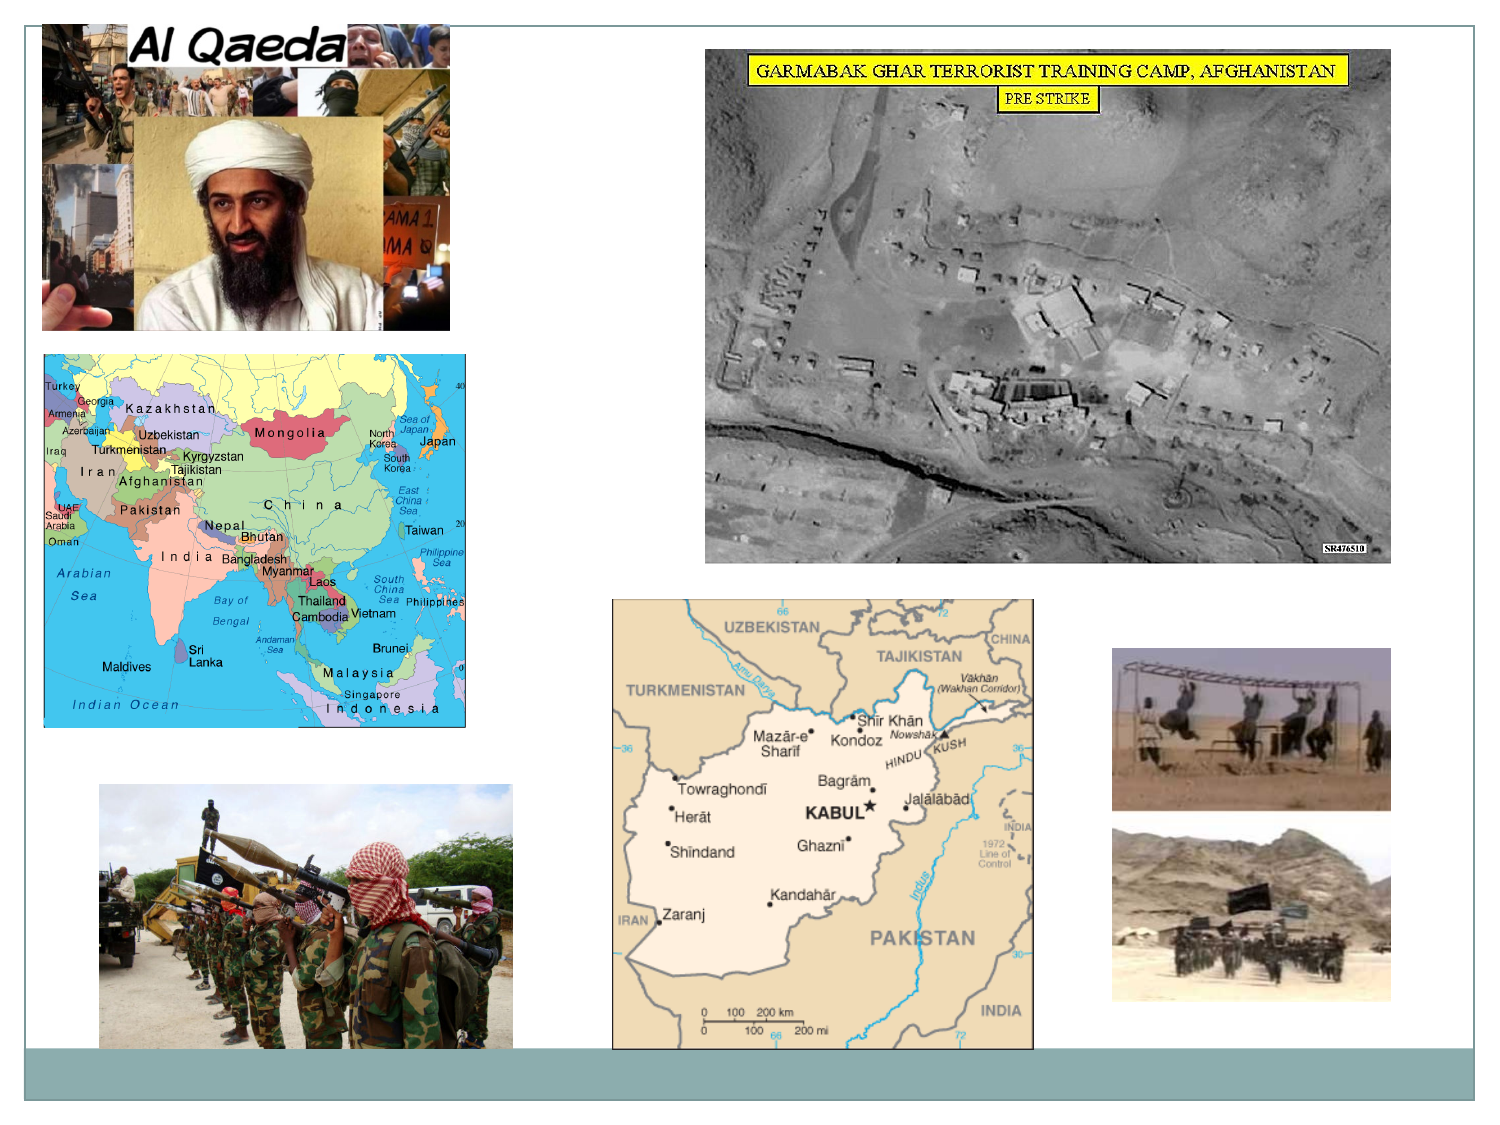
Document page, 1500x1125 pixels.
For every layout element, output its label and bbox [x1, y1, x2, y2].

picture [612, 599, 1034, 1051]
picture [99, 783, 513, 1049]
picture [42, 354, 467, 728]
picture [704, 49, 1391, 565]
picture [42, 24, 451, 332]
picture [1112, 647, 1391, 1003]
